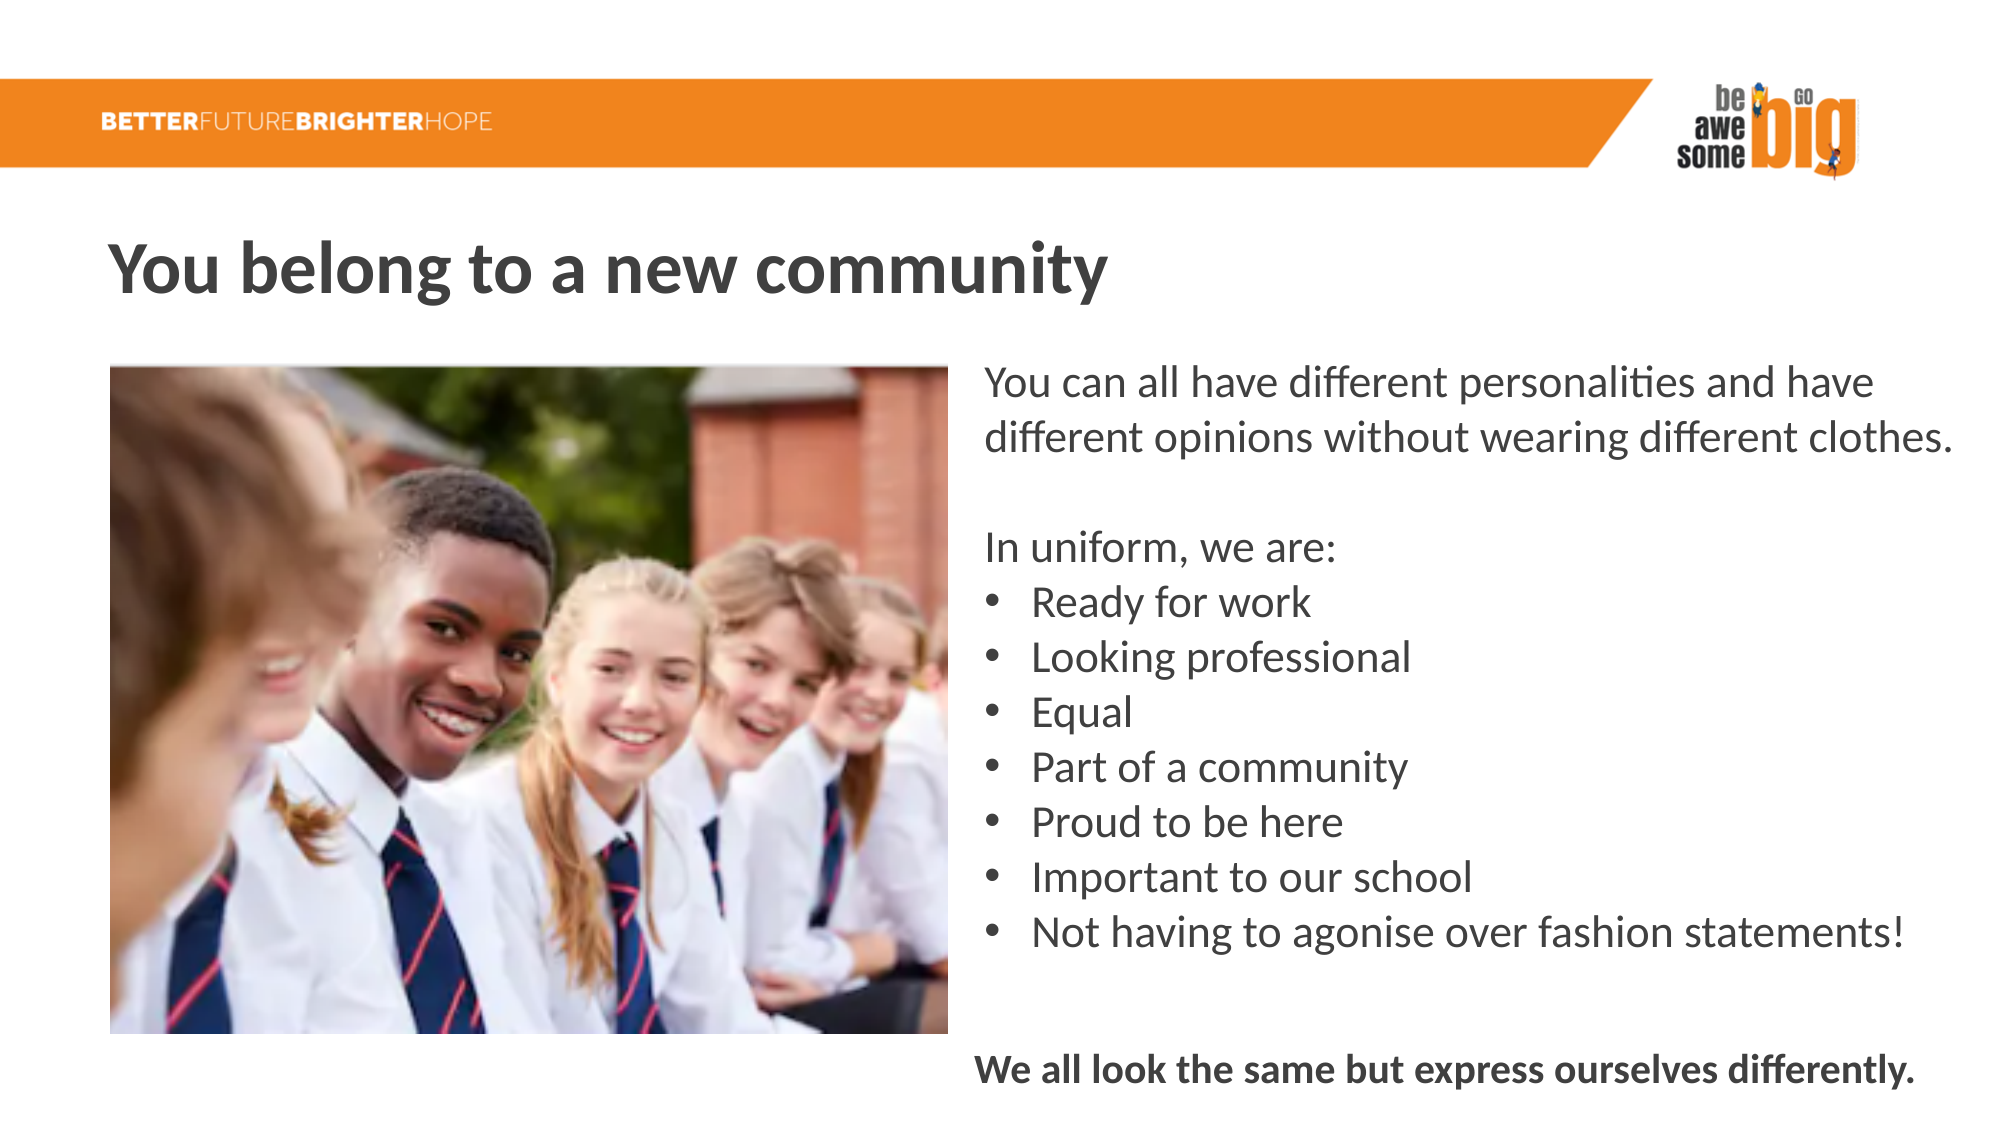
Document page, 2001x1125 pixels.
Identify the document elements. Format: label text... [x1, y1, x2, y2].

text_box You belong to a new community [94, 210, 1125, 316]
picture [0, 0, 2000, 1125]
text_box You can all have different personalities and have different opinions without wearing different clothes. In uniform, we are: Ready for work Looking professional Equal Part of a community Proud to be here Important to our school Not having to agonise over fashion statements! [969, 344, 2000, 965]
text_box We all look the same but express ourselves differently. [845, 1033, 1932, 1099]
